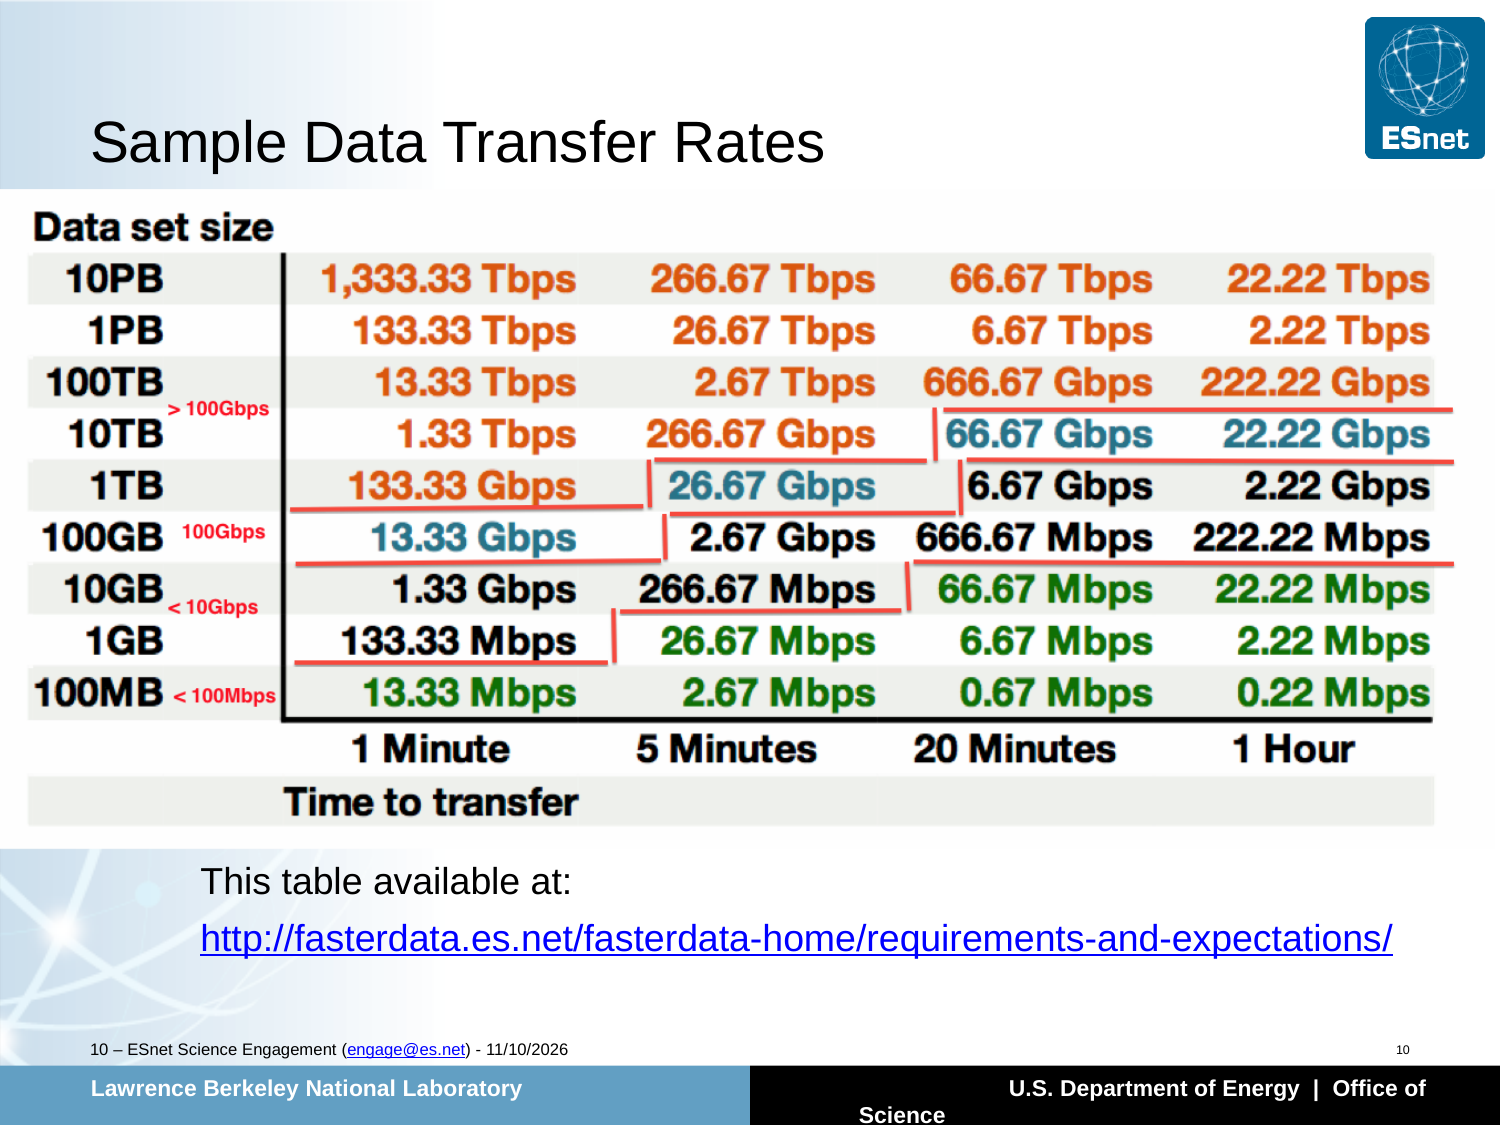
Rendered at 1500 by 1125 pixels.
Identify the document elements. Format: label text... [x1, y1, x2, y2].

picture [1412, 84, 1421, 91]
picture [1434, 76, 1441, 84]
picture [1402, 45, 1410, 62]
picture [1457, 130, 1468, 148]
picture [1402, 127, 1420, 149]
slide_number 10 [1074, 1034, 1425, 1064]
picture [1424, 134, 1437, 148]
picture [1434, 26, 1440, 33]
picture [1419, 107, 1428, 116]
title Sample Data Transfer Rates [74, 44, 1240, 186]
text_box This table available at: http://fasterdata.es.net/fasterdata-home/requirements-and-expectations/ [185, 849, 1500, 1025]
picture [1441, 134, 1454, 148]
picture [0, 0, 1495, 1065]
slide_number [75, 1034, 607, 1064]
picture [1407, 28, 1413, 36]
picture [1406, 72, 1413, 84]
picture [1389, 88, 1400, 94]
picture [1437, 39, 1443, 58]
picture [1454, 41, 1460, 48]
picture [1460, 59, 1468, 67]
picture [1383, 127, 1399, 148]
